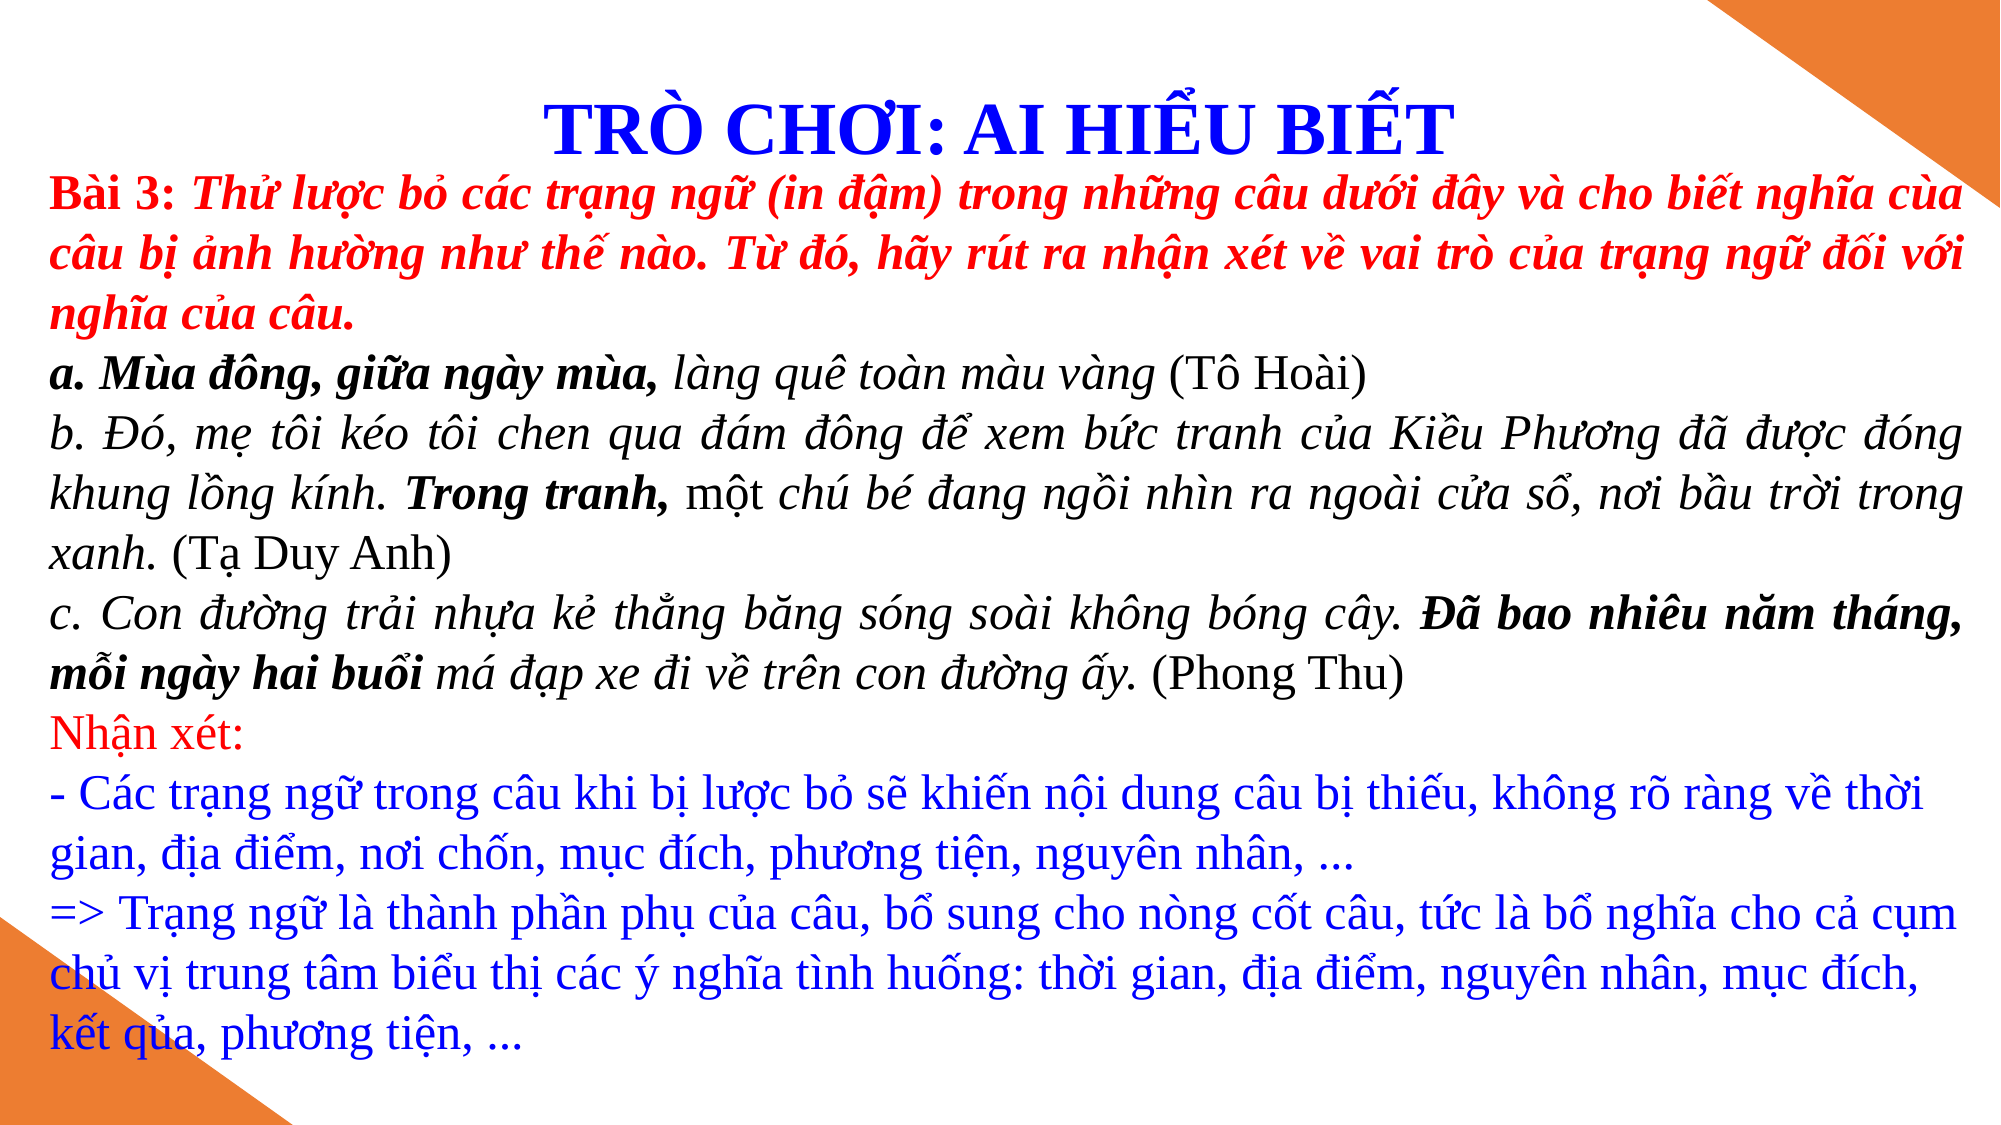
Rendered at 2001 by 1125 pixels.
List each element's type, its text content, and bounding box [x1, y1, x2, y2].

text_box TRÒ CHƠI: AI HIỂU BIẾT [354, 26, 1645, 151]
text_box Bài 3: Thử lược bỏ các trạng ngữ (in đậm) trong những câu dưới đây và cho biết nghĩa cùa câu bị ảnh hường như thế nào. Từ đó, hãy rút ra nhận xét về vai trò của trạng ngữ đối với nghĩa của câu. a. Mùa đông, giữa ngày mùa, làng quê toàn màu vàng (Tô Hoài) b. Đó, mẹ tôi kéo tôi chen qua đám đông để xem bức tranh của Kiều Phương đã được đóng khung lồng kính. Trong tranh, một chú bé đang ngồi nhìn ra ngoài cửa sổ, nơi bầu trời trong xanh. (Tạ Duy Anh) c. Con đường trải nhựa kẻ thẳng băng sóng soài không bóng cây. Đã bao nhiêu năm tháng, mỗi ngày hai buổi má đạp xe đi về trên con đường ấy. (Phong Thu) Nhận xét: - Các trạng ngữ trong câu khi bị lược bỏ sẽ khiến nội dung câu bị thiếu, không rõ ràng về thời gian, địa điểm, nơi chốn, mục đích, phương tiện, nguyên nhân, ... => Trạng ngữ là thành phần phụ của câu, bổ sung cho nòng cốt câu, tức là bổ nghĩa cho cả cụm chủ vị trung tâm biểu thị các ý nghĩa tình huống: thời gian, địa điểm, nguyên nhân, mục đích, kết qủa, phương tiện, ... [34, 151, 1979, 1125]
